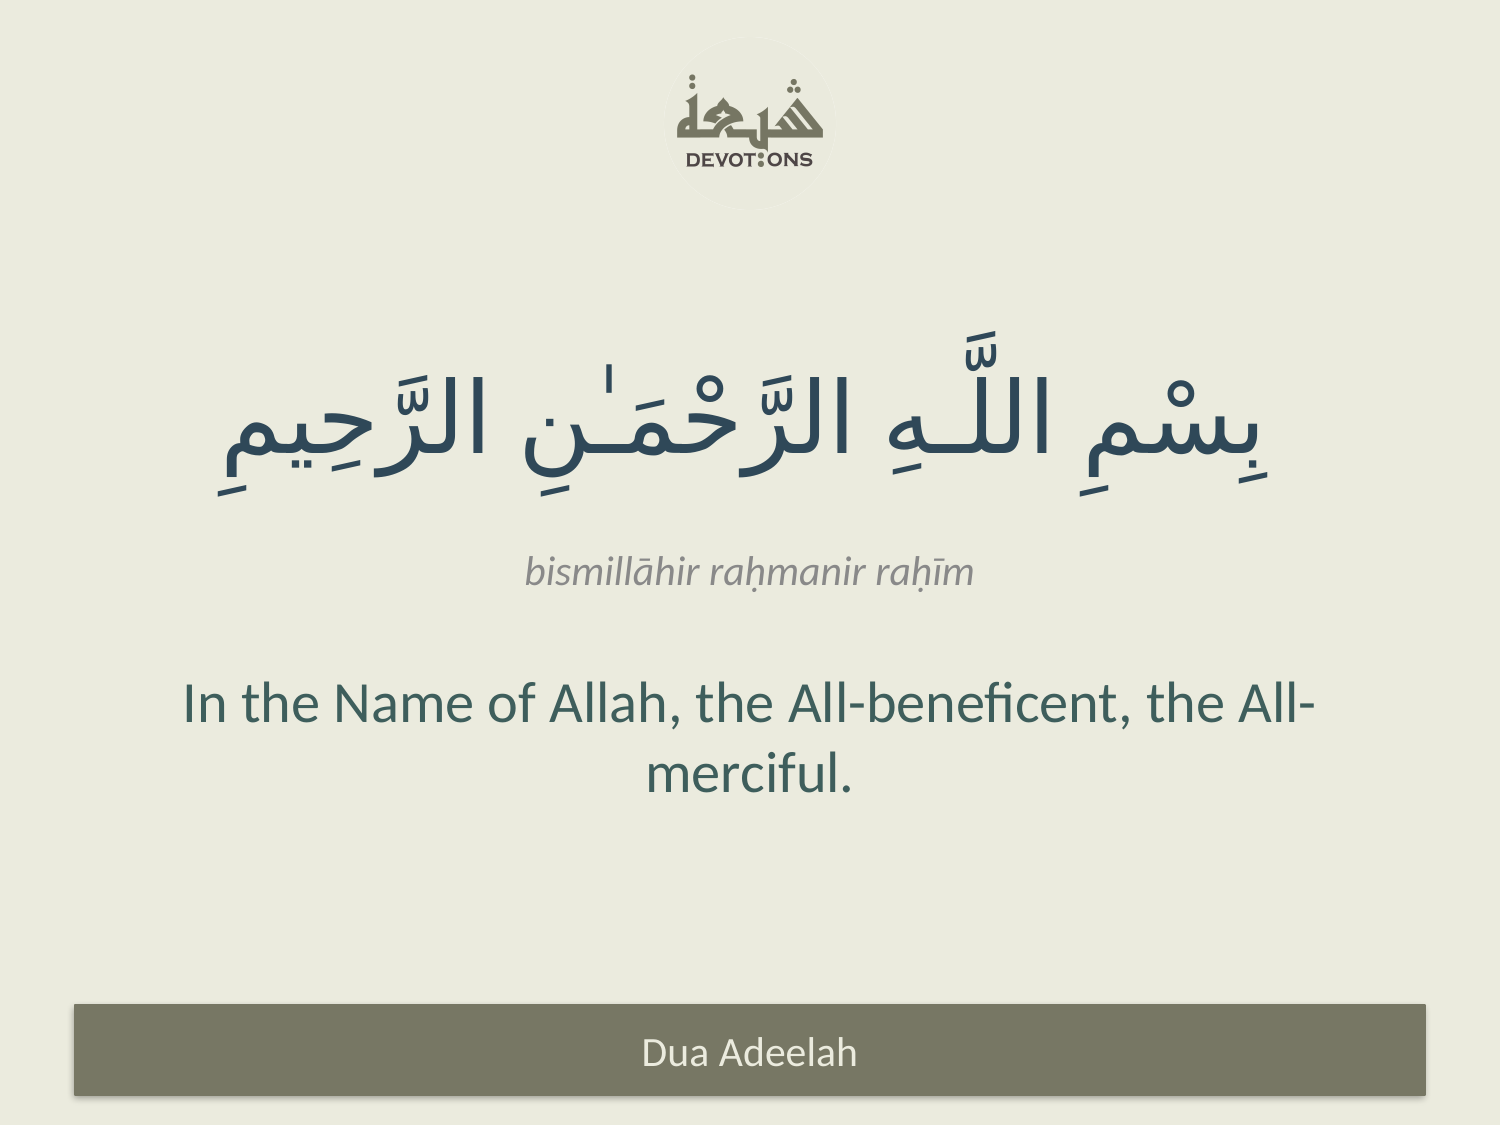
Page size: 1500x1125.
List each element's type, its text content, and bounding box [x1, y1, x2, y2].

text_box بِسْمِ اللَّـهِ الرَّحْمَـٰنِ الرَّحِيمِ bismillāhir raḥmanir raḥīm In the Name of Allah, the All-beneficent, the All-merciful. [74, 346, 1425, 811]
text_box Dua Adeelah [626, 1017, 874, 1083]
text_box [74, 1004, 1426, 1096]
picture [656, 29, 844, 218]
